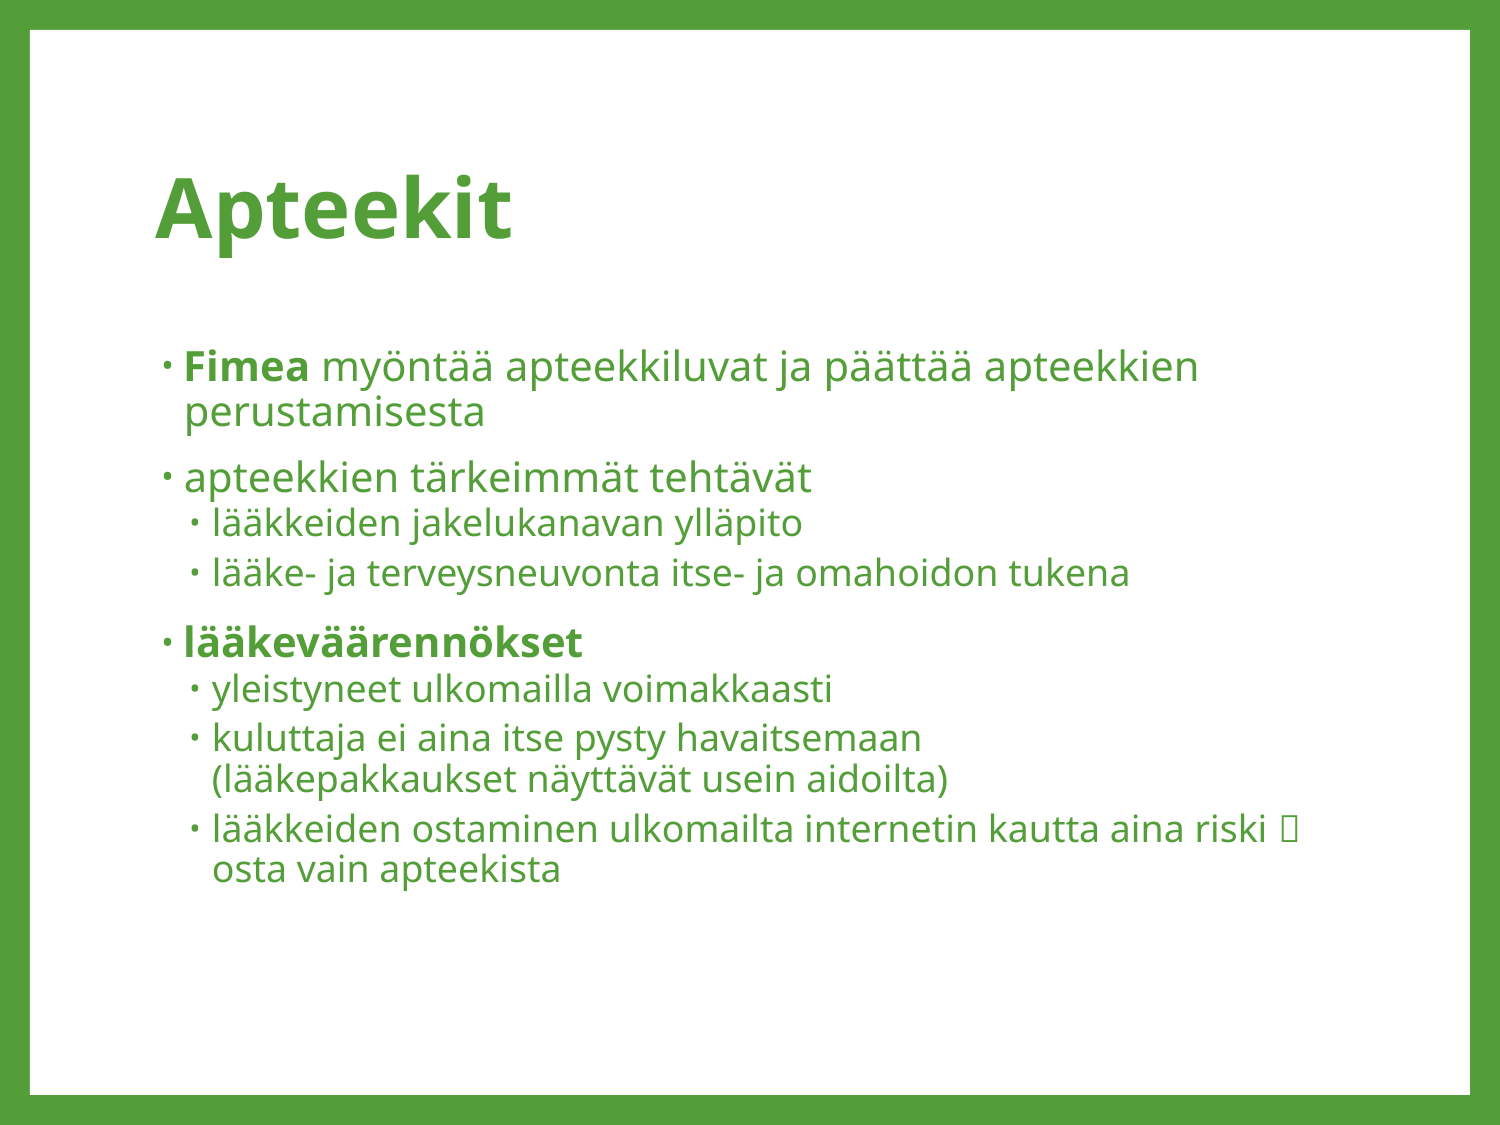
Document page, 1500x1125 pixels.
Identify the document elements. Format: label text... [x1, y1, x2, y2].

title Apteekit [140, 99, 1356, 323]
list Fimea myöntää apteekkiluvat ja päättää apteekkien perustamisesta apteekkien tärkeimmät tehtävät lääkkeiden jakelukanavan ylläpito lääke- ja terveysneuvonta itse- ja omahoidon tukena lääkeväärennökset yleistyneet ulkomailla voimakkaasti kuluttaja ei aina itse pysty havaitsemaan (lääkepakkaukset näyttävät usein aidoilta) lääkkeiden ostaminen ulkomailta internetin kautta aina riski  osta vain apteekista [140, 337, 1356, 1000]
